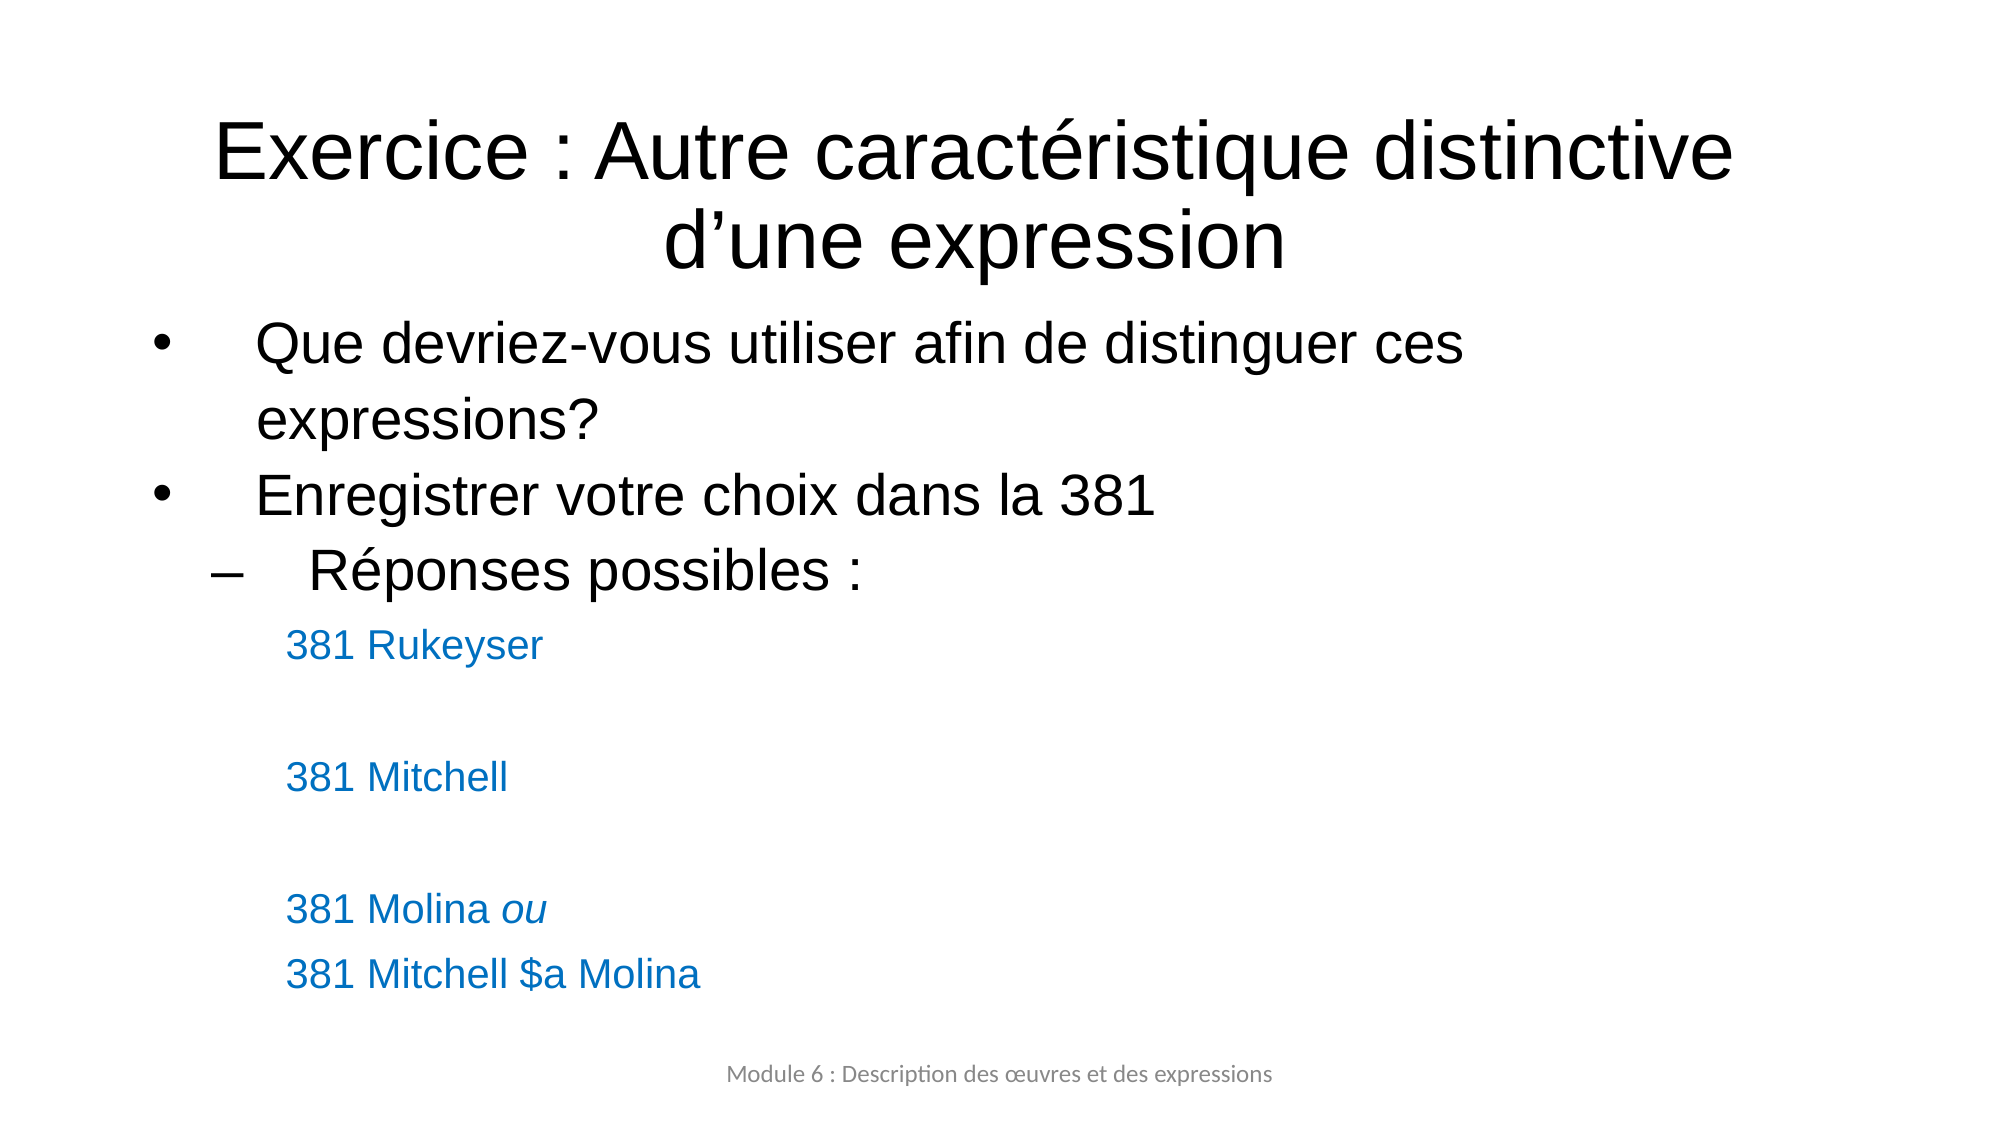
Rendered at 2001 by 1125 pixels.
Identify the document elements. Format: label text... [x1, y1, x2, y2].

list Que devriez-vous utiliser afin de distinguer ces expressions? Enregistrer votre choix dans la 381 – Réponses possibles : 381 Rukeyser 381 Mitchell 381 Molina ou 381 Mitchell $a Molina [137, 306, 1505, 1028]
footer Module 6 : Description des œuvres et des expressions [662, 1042, 1338, 1103]
title Exercice : Autre caractéristique distinctive d’une expression [113, 238, 1839, 255]
